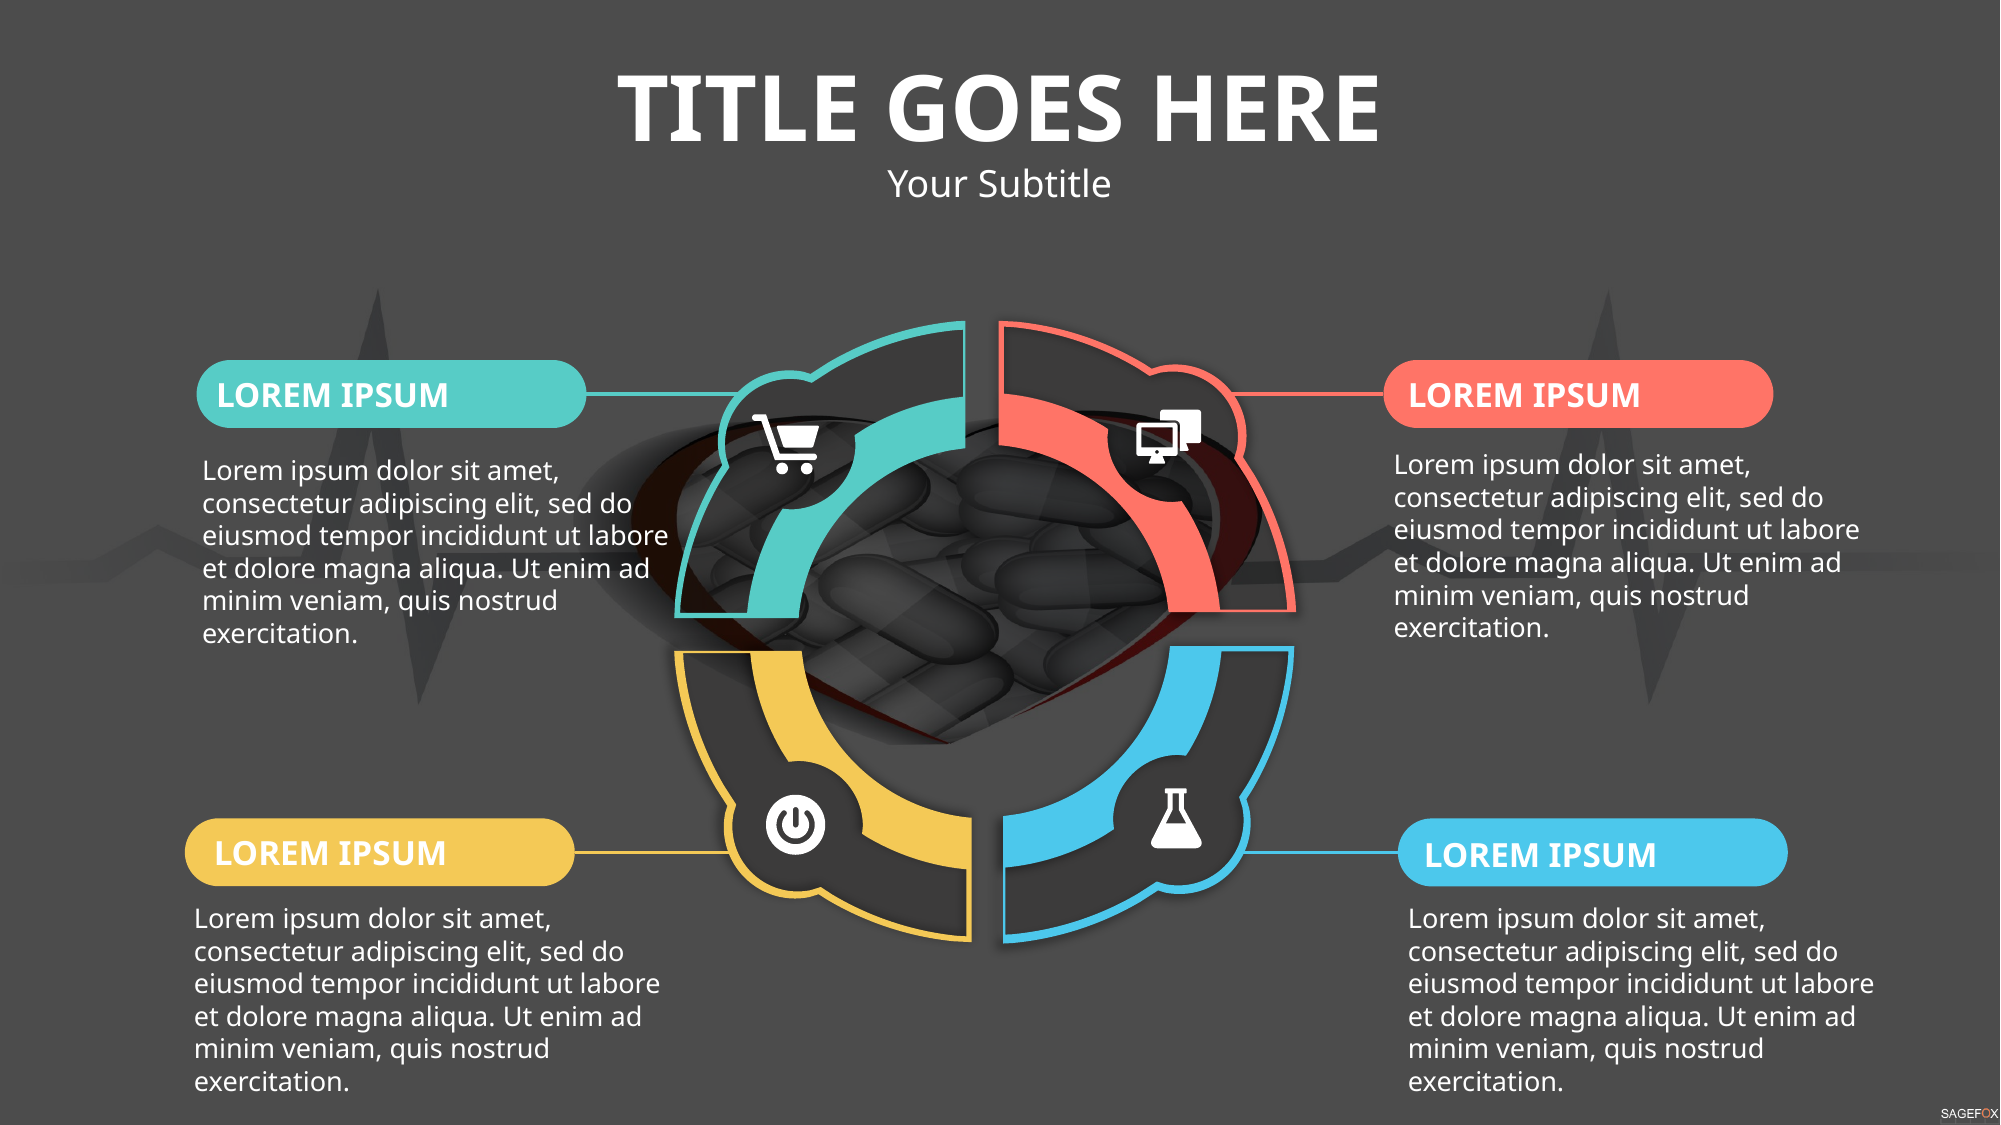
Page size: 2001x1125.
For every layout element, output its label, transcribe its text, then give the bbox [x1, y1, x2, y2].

text_box Lorem ipsum dolor sit amet, consectetur adipiscing elit, sed do eiusmod tempor incididunt ut labore et dolore magna aliqua. Ut enim ad minim veniam, quis nostrud exercitation. [1383, 442, 1895, 648]
text_box TITLE GOES HERE Your Subtitle [548, 42, 1452, 212]
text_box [999, 649, 1298, 941]
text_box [1228, 359, 1774, 428]
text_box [184, 818, 730, 887]
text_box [752, 414, 819, 475]
text_box Lorem ipsum dolor sit amet, consectetur adipiscing elit, sed do eiusmod tempor incididunt ut labore et dolore magna aliqua. Ut enim ad minim veniam, quis nostrud exercitation. [184, 896, 696, 1102]
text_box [1242, 818, 1788, 887]
text_box Lorem ipsum dolor sit amet, consectetur adipiscing elit, sed do eiusmod tempor incididunt ut labore et dolore magna aliqua. Ut enim ad minim veniam, quis nostrud exercitation. [192, 448, 704, 654]
picture [0, 0, 2001, 1125]
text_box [196, 359, 742, 428]
text_box Lorem ipsum dolor sit amet, consectetur adipiscing elit, sed do eiusmod tempor incididunt ut labore et dolore magna aliqua. Ut enim ad minim veniam, quis nostrud exercitation. [1397, 896, 1910, 1102]
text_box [998, 320, 1297, 613]
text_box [1136, 409, 1202, 464]
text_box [671, 323, 969, 616]
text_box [674, 650, 972, 943]
